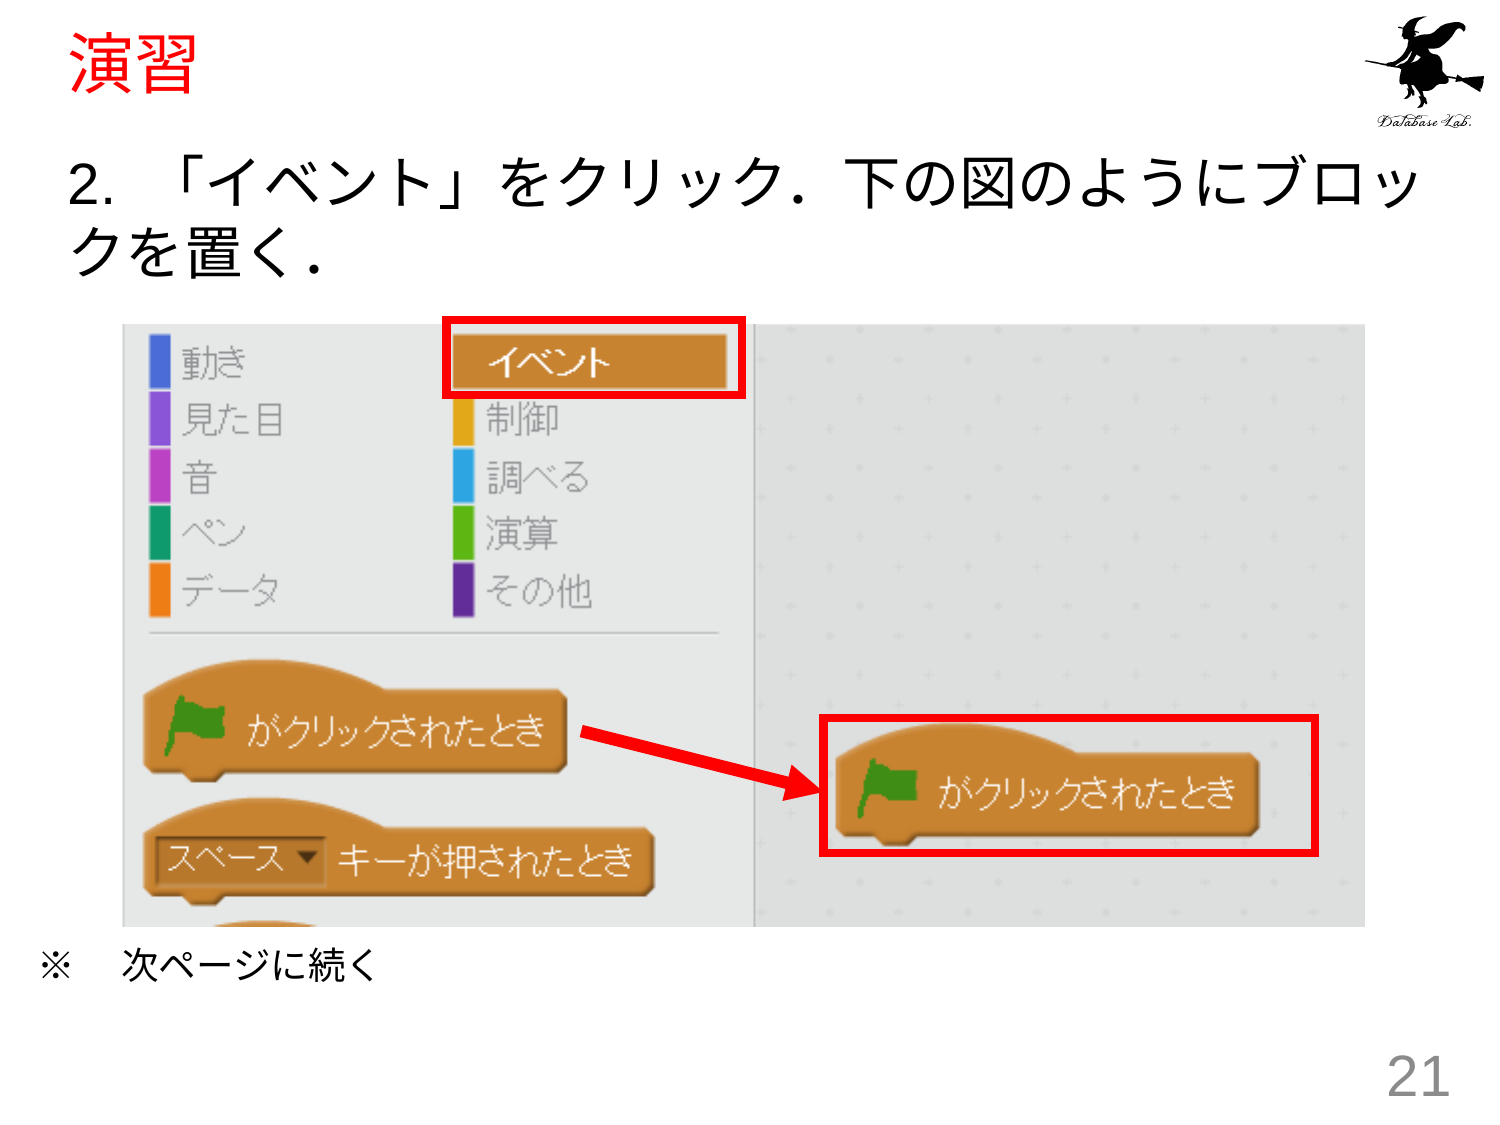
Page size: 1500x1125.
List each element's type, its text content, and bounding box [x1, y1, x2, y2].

text_box [445, 319, 743, 324]
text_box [581, 731, 824, 792]
list 2. 「イベント」をクリック．下の図のようにブロックを置く． [52, 138, 1441, 1014]
picture [121, 324, 1365, 928]
text_box ※ 次ページに続く [22, 934, 394, 996]
title 演習 [52, 28, 1441, 106]
picture [1362, 14, 1486, 130]
slide_number 21 [1129, 1042, 1467, 1103]
